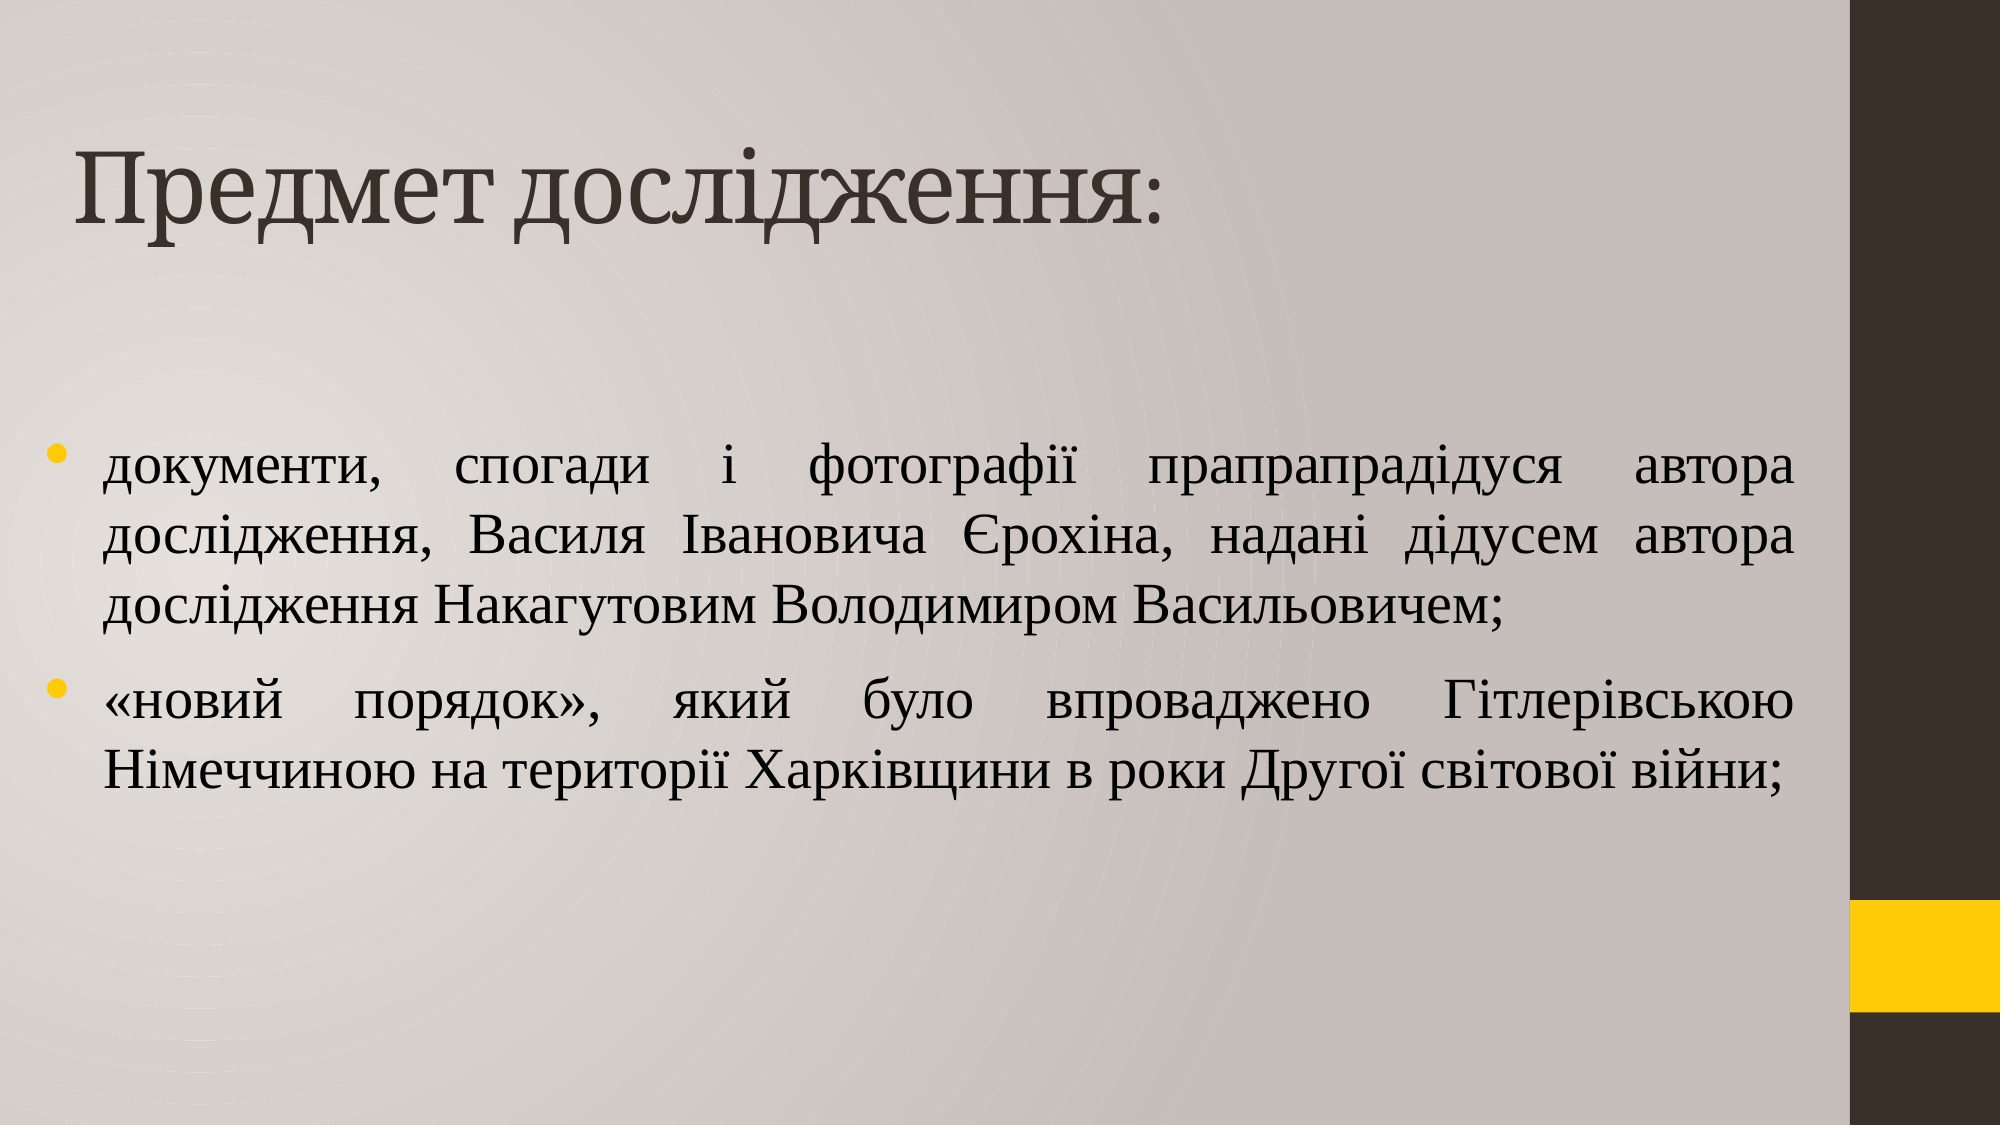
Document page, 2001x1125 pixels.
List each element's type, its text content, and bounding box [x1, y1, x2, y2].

list документи, спогади і фотографії прапрапрадідуся автора дослідження, Василя Івановича Єрохіна, надані дідусем автора дослідження Накагутовим Володимиром Васильовичем; «новий порядок», який було впроваджено Гітлерівською Німеччиною на території Харківщини в роки Другої світової війни; [32, 418, 1812, 880]
title Предмет дослідження: [57, 94, 1865, 273]
